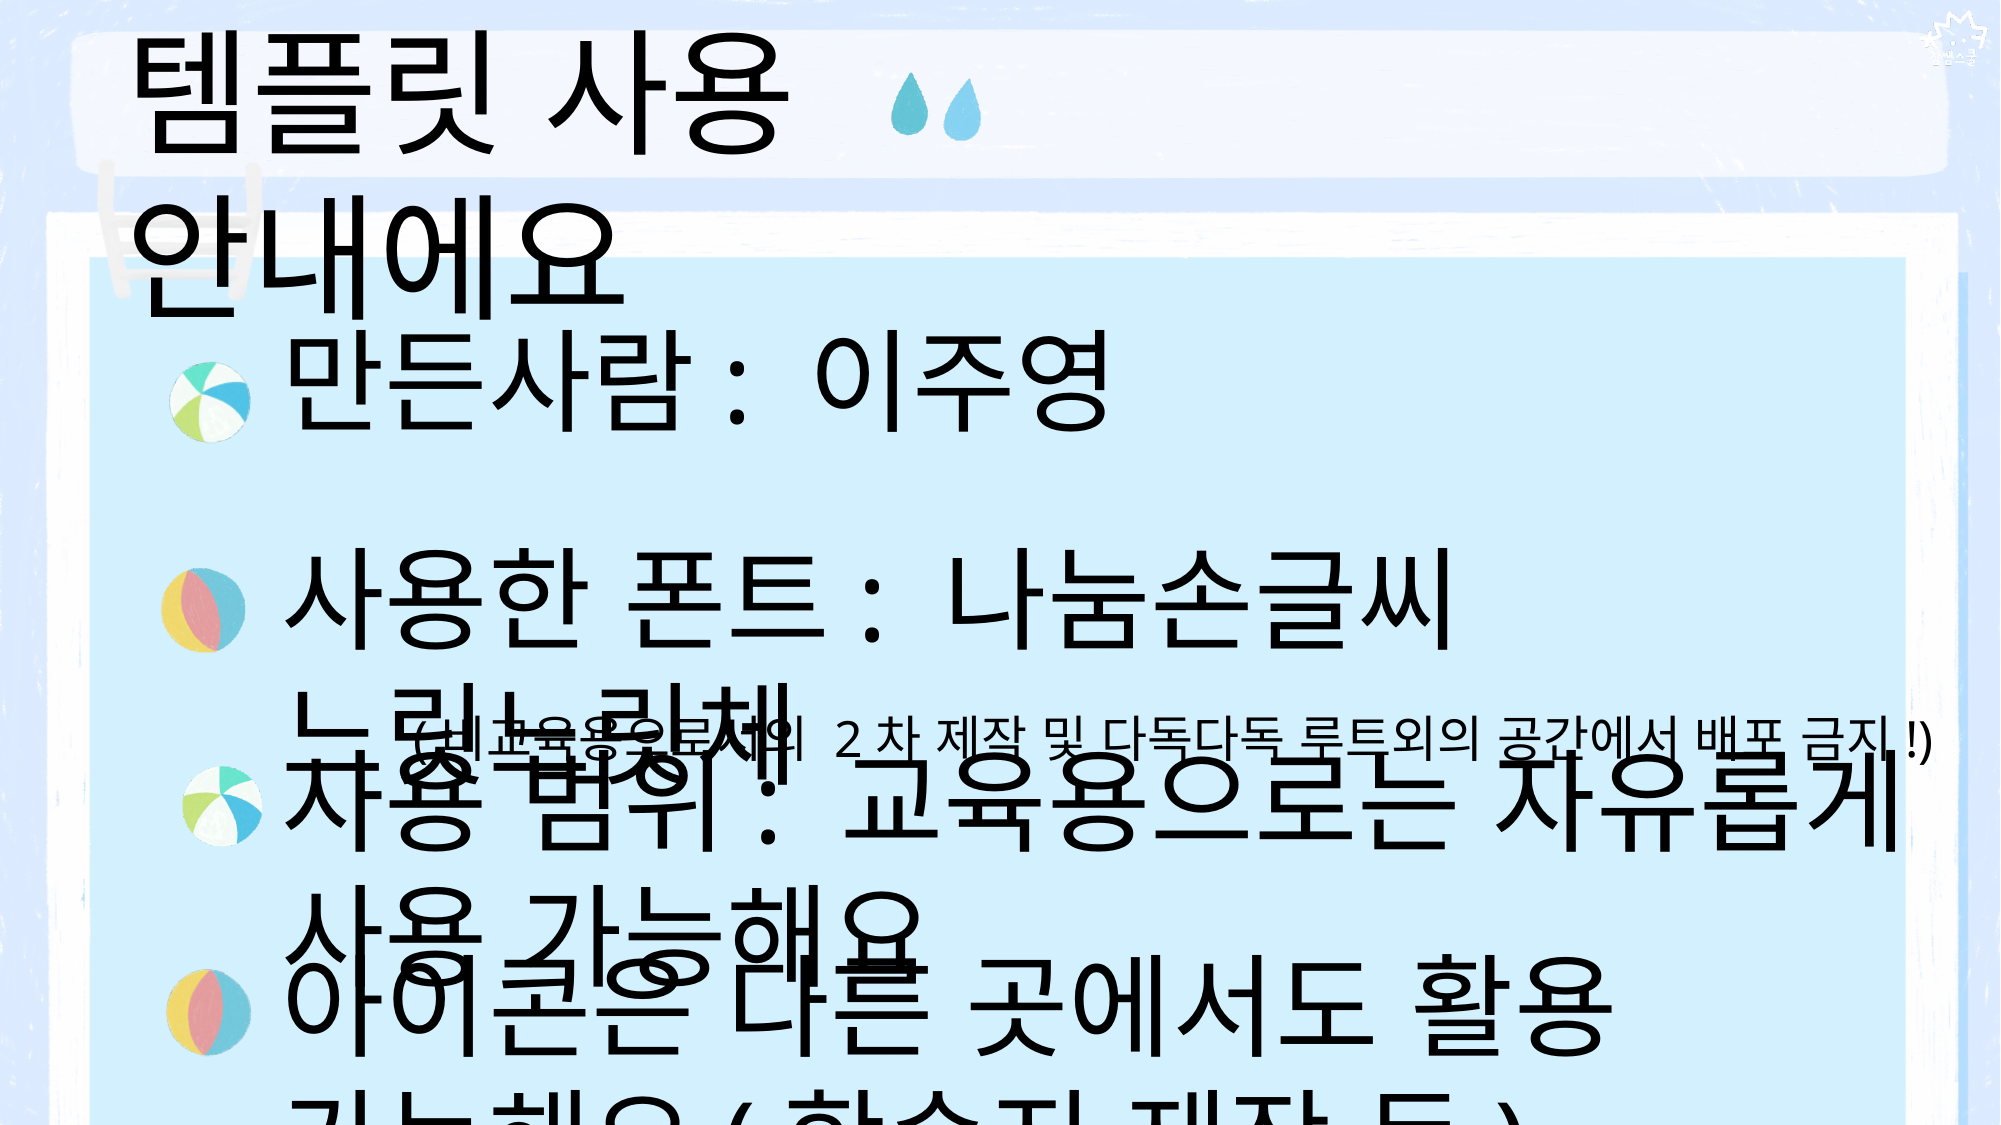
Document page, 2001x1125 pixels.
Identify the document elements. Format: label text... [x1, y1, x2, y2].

text_box (비교육용으로서의 2차 제작 및 다독다독 루트외의 공간에서 배포 금지!) [399, 700, 1949, 776]
text_box 사용한 폰트: 나눔손글씨 느릿느릿체 [266, 521, 1580, 723]
picture [0, 0, 2001, 1125]
text_box 만든사람: 이주영 [266, 303, 1498, 454]
text_box 템플릿 사용 안내에요 [110, 0, 1342, 345]
text_box 사용 범위: 교육용으로는 자유롭게 사용 가능해요 [266, 723, 1932, 928]
picture [875, 25, 1020, 157]
text_box 아이콘은 다른 곳에서도 활용 가능해요(학습지 제작 등) [266, 928, 1971, 1125]
